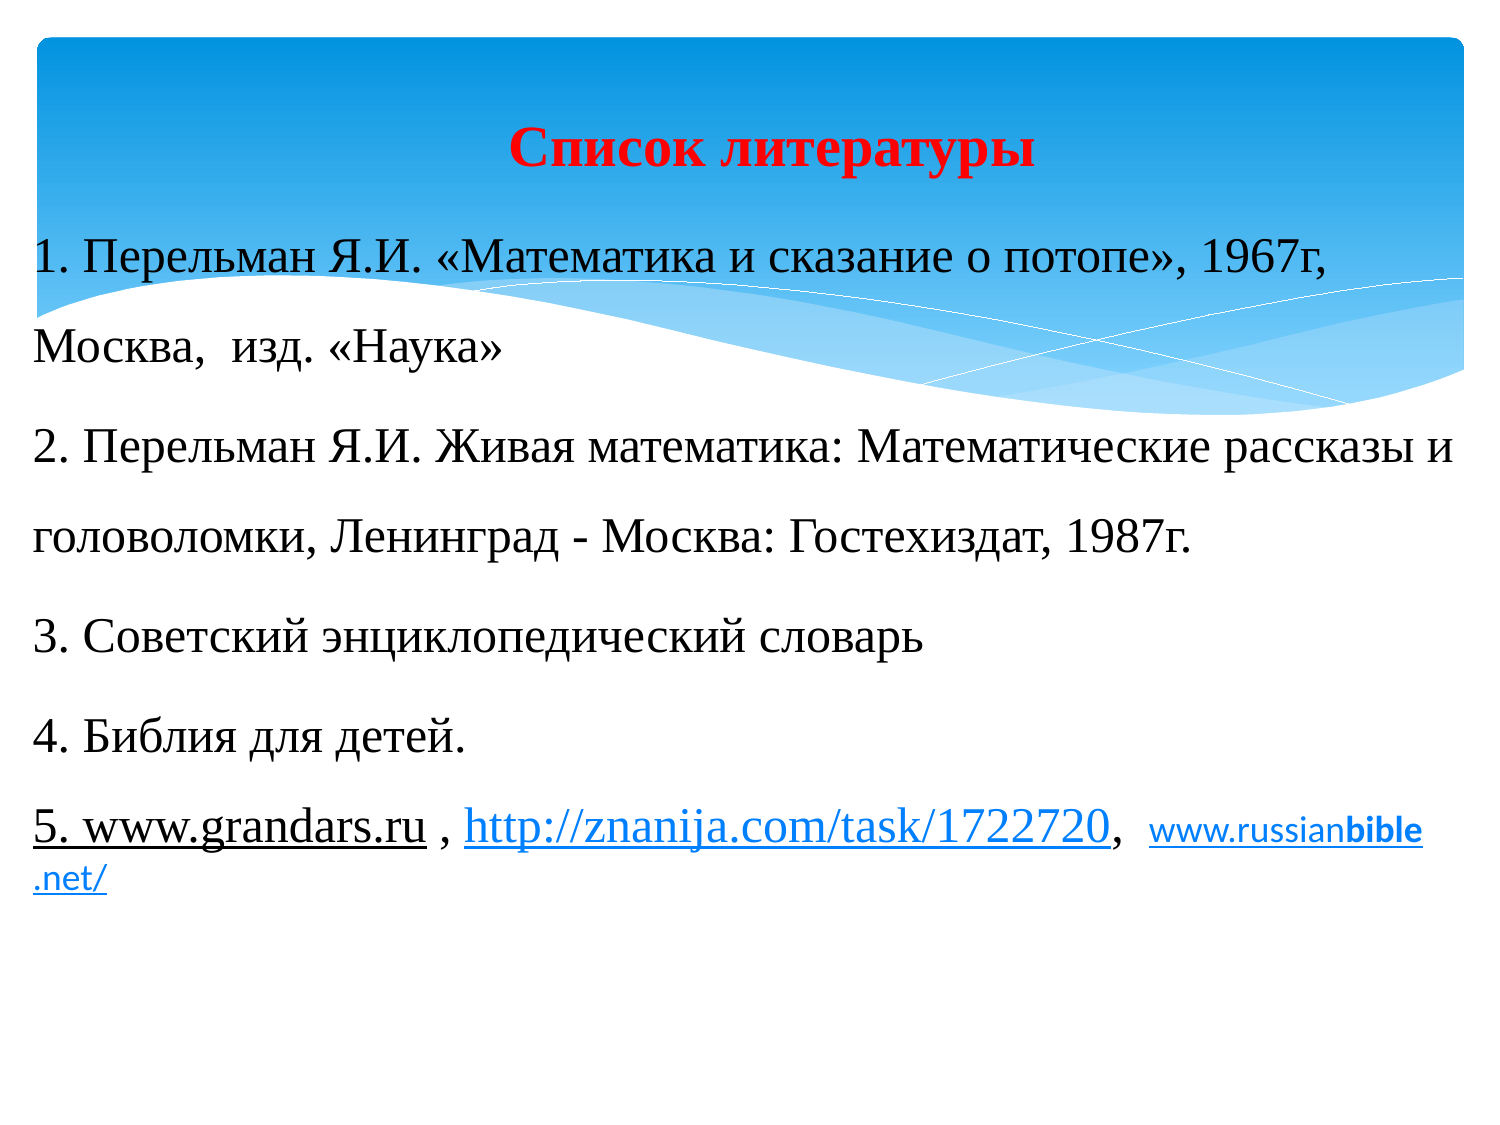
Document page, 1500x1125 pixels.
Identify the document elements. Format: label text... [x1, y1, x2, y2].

list 1. Перельман Я.И. «Математика и сказание о потопе», 1967г, Москва, изд. «Наука» 2. Перельман Я.И. Живая математика: Математические рассказы и головоломки, Ленинград - Москва: Гостехиздат, 1987г. 3. Советский энциклопедический словарь 4. Библия для детей. 5. www.grandars.ru , http://znanija.com/task/1722720, www.russianbible.net/ [17, 184, 1483, 1035]
title Список литературы [75, 55, 1425, 161]
